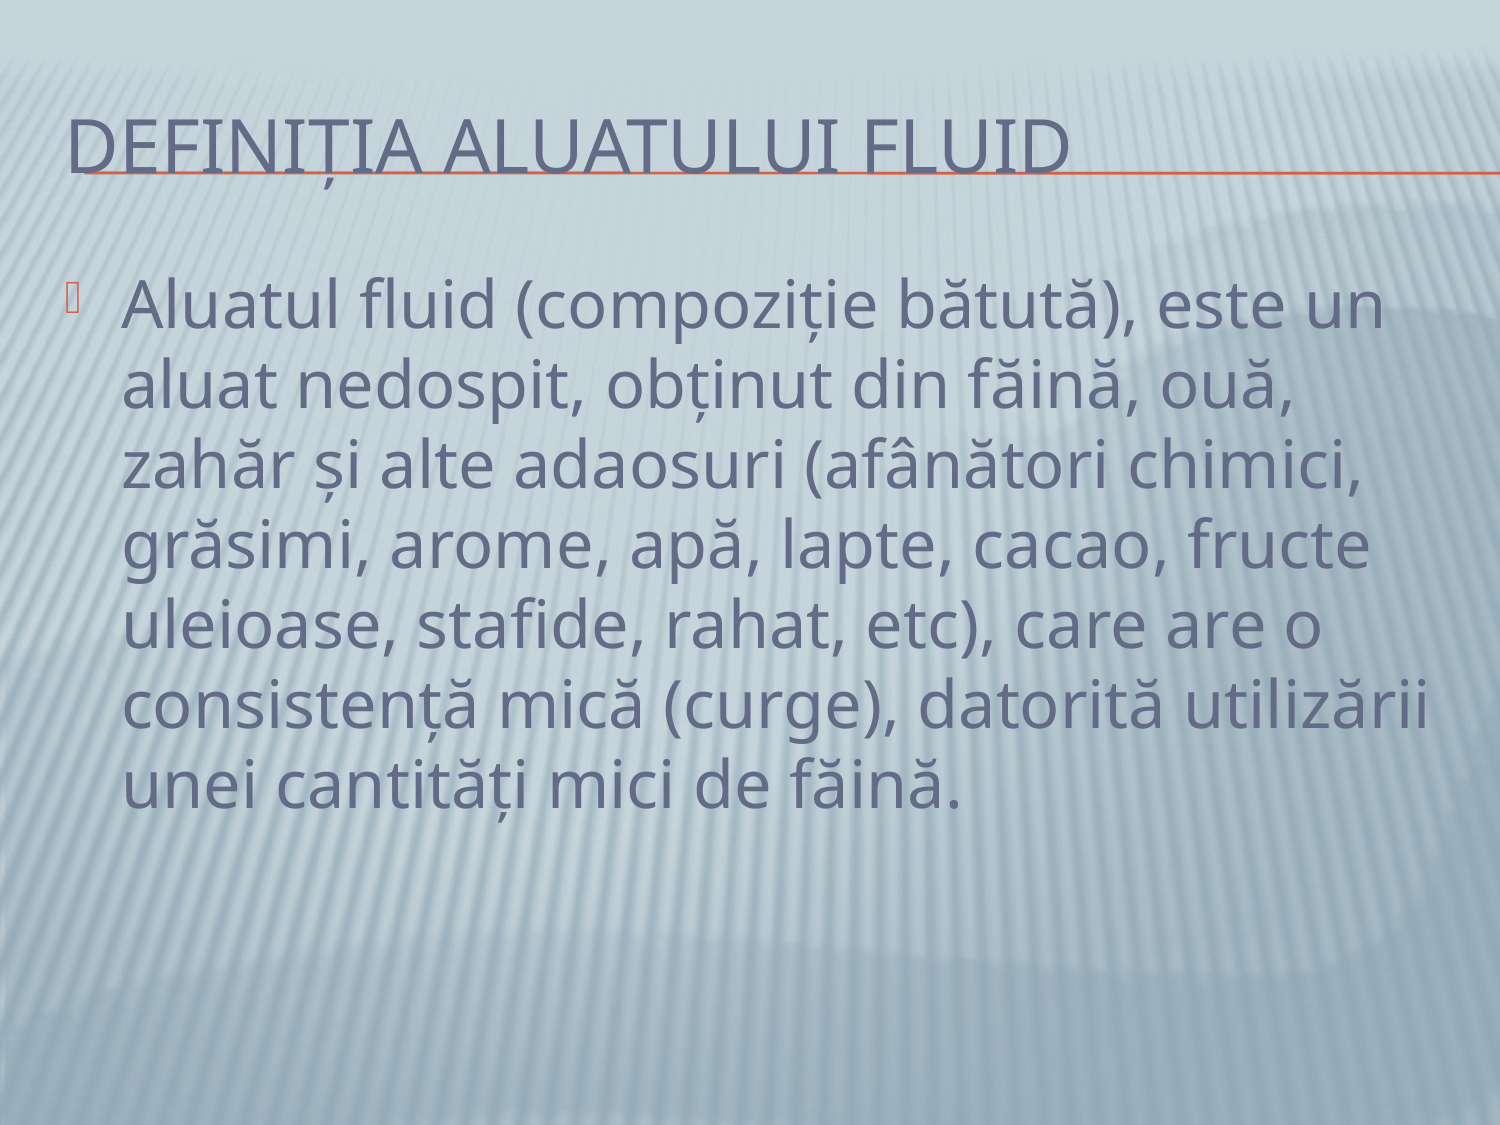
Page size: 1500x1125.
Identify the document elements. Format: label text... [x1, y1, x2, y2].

title Definiția aluatului fluid [50, 75, 1475, 213]
list Aluatul fluid (compoziție bătută), este un aluat nedospit, obținut din făină, ouă, zahăr și alte adaosuri (afânători chimici, grăsimi, arome, apă, lapte, cacao, fructe uleioase, stafide, rahat, etc), care are o consistență mică (curge), datorită utilizării unei cantități mici de făină. [50, 254, 1475, 998]
